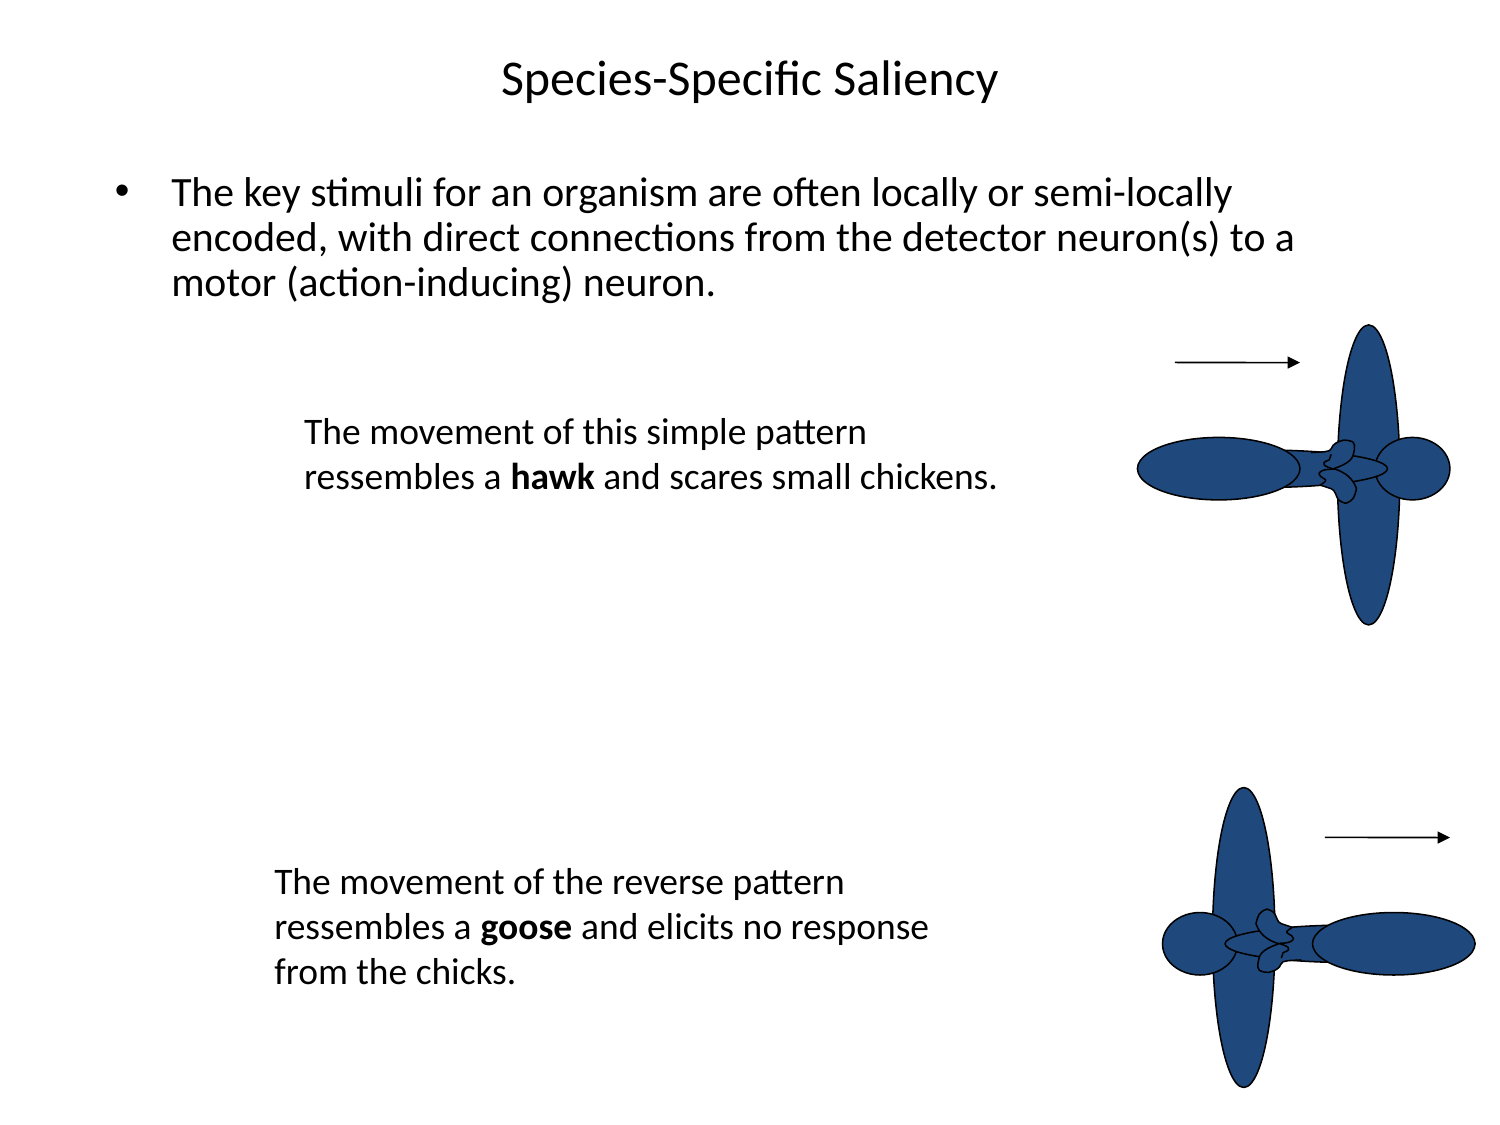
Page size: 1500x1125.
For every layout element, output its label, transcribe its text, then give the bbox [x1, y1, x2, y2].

list The key stimuli for an organism are often locally or semi-locally encoded, with direct connections from the detector neuron(s) to a motor (action-inducing) neuron. [99, 162, 1375, 325]
title Species-Specific Saliency [112, 37, 1388, 113]
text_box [1162, 787, 1476, 1088]
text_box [1137, 324, 1451, 626]
text_box The movement of this simple pattern ressembles a hawk and scares small chickens. [289, 399, 1014, 505]
text_box The movement of the reverse pattern ressembles a goose and elicits no response from the chicks. [259, 849, 945, 1000]
